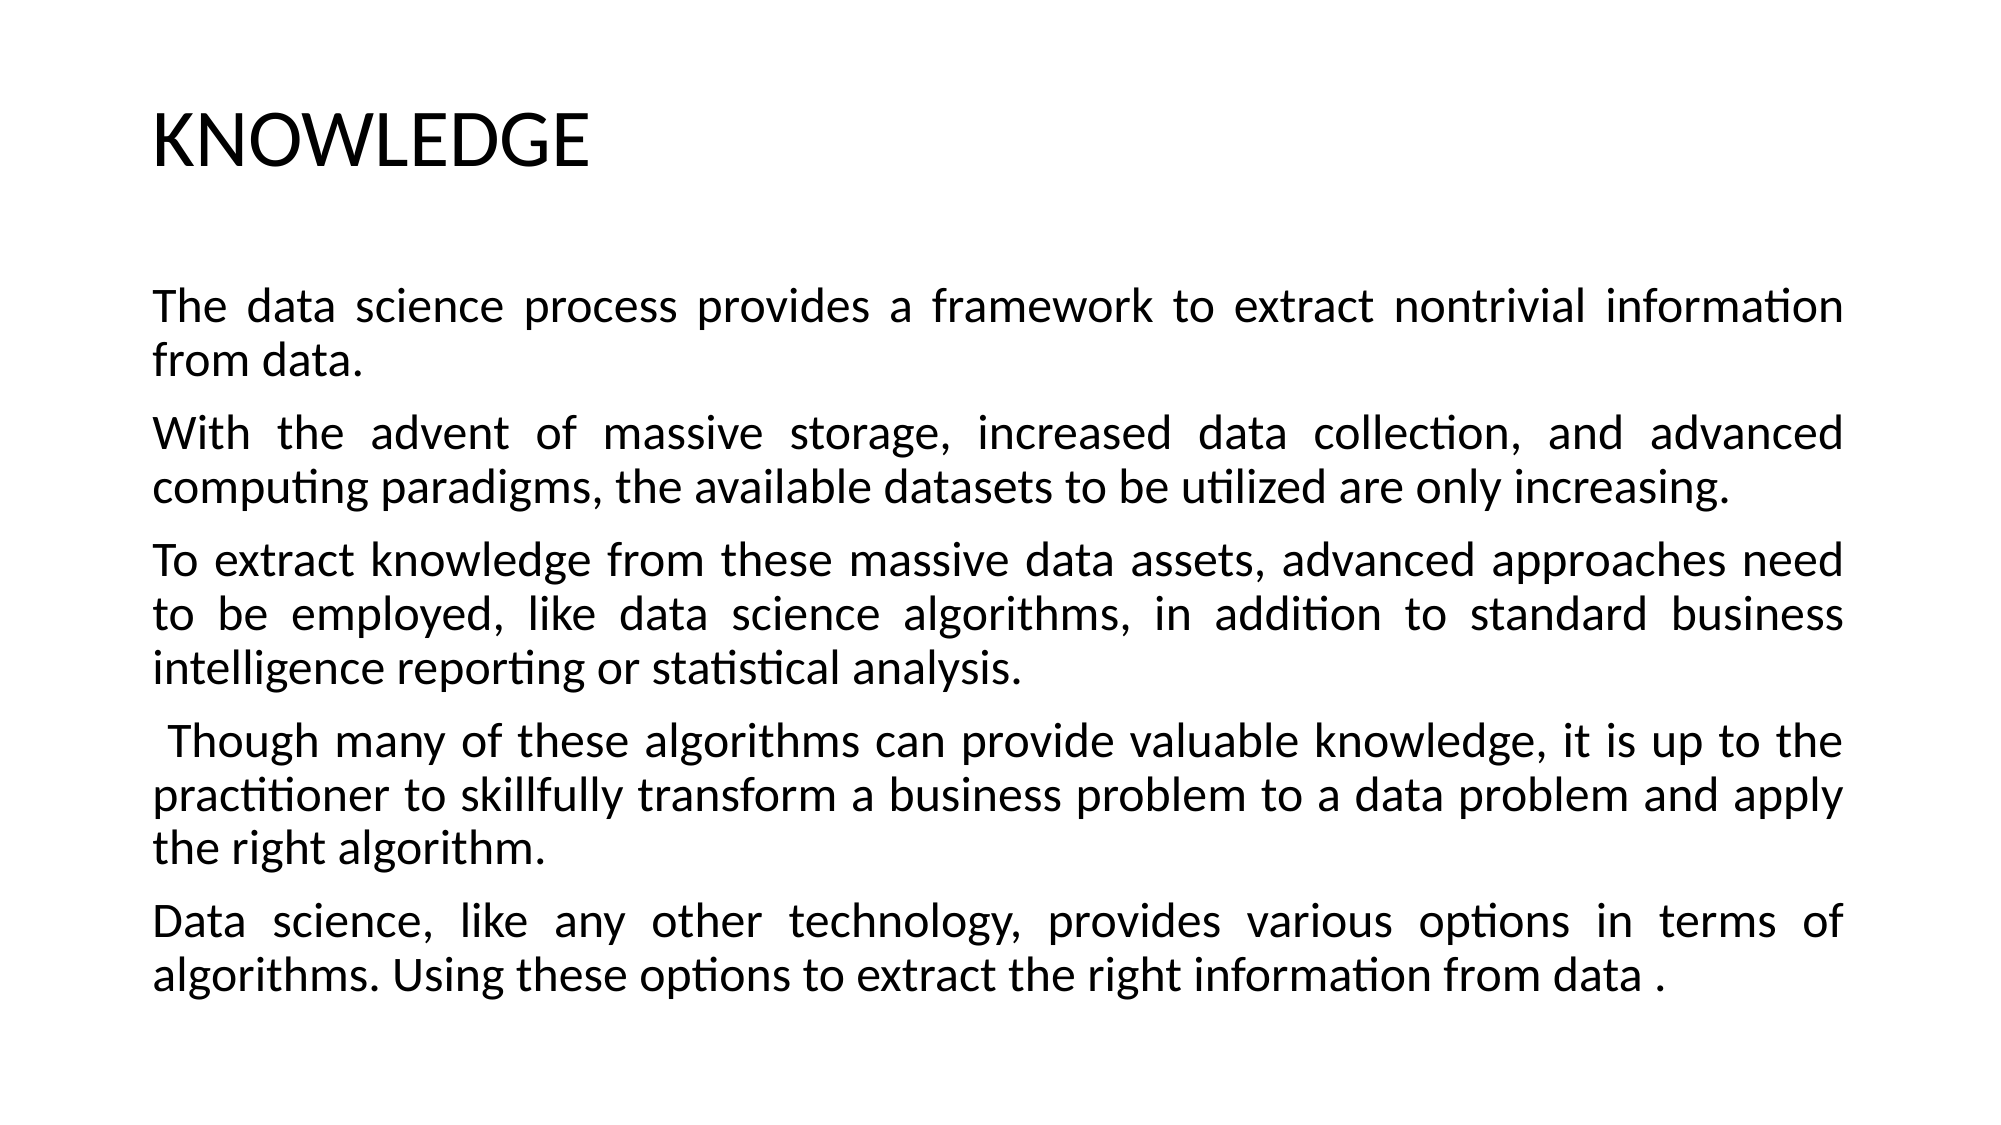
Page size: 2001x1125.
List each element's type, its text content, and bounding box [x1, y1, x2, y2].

list KNOWLEDGE The data science process provides a framework to extract nontrivial information from data. With the advent of massive storage, increased data collection, and advanced computing paradigms, the available datasets to be utilized are only increasing. To extract knowledge from these massive data assets, advanced approaches need to be employed, like data science algorithms, in addition to standard business intelligence reporting or statistical analysis. Though many of these algorithms can provide valuable knowledge, it is up to the practitioner to skillfully transform a business problem to a data problem and apply the right algorithm. Data science, like any other technology, provides various options in terms of algorithms. Using these options to extract the right information from data . [137, 87, 1863, 1014]
